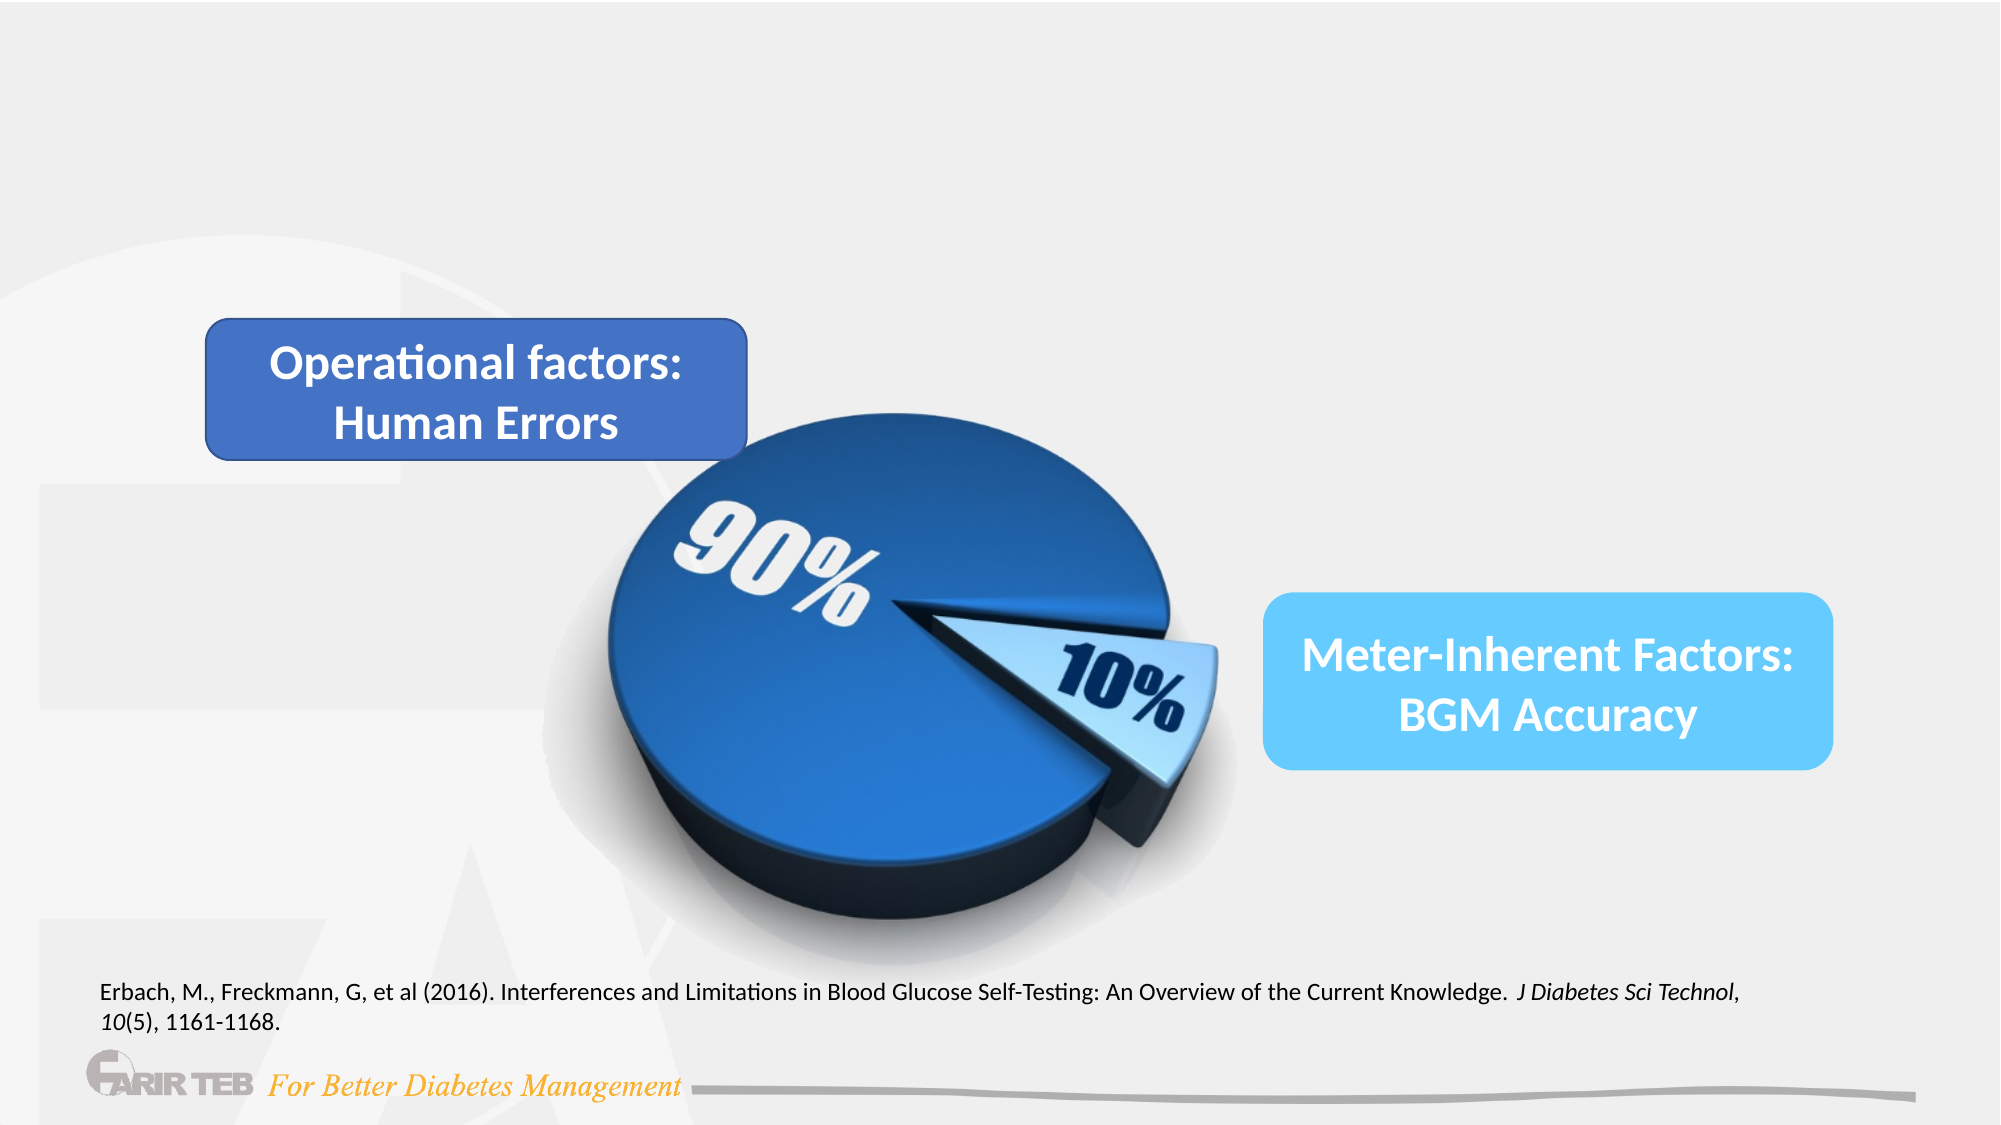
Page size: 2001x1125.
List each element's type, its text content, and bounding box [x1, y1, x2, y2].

picture [0, 2, 2000, 1125]
text_box Meter-Inherent Factors: BGM Accuracy [1396, 592, 1834, 771]
text_box Erbach, M., Freckmann, G, et al (2016). Interferences and Limitations in Blood Glucose Self-Testing: An Overview of the Current Knowledge. J Diabetes Sci Technol, 10(5), 1161-1168. [85, 968, 429, 1043]
text_box Erbach, M., Freckmann, G, et al (2016). Interferences and Limitations in Blood Glucose Self-Testing: An Overview of the Current Knowledge. J Diabetes Sci Technol, 10(5), 1161-1168. [1396, 968, 1796, 1043]
text_box Operational factors: Human Errors [204, 317, 725, 461]
